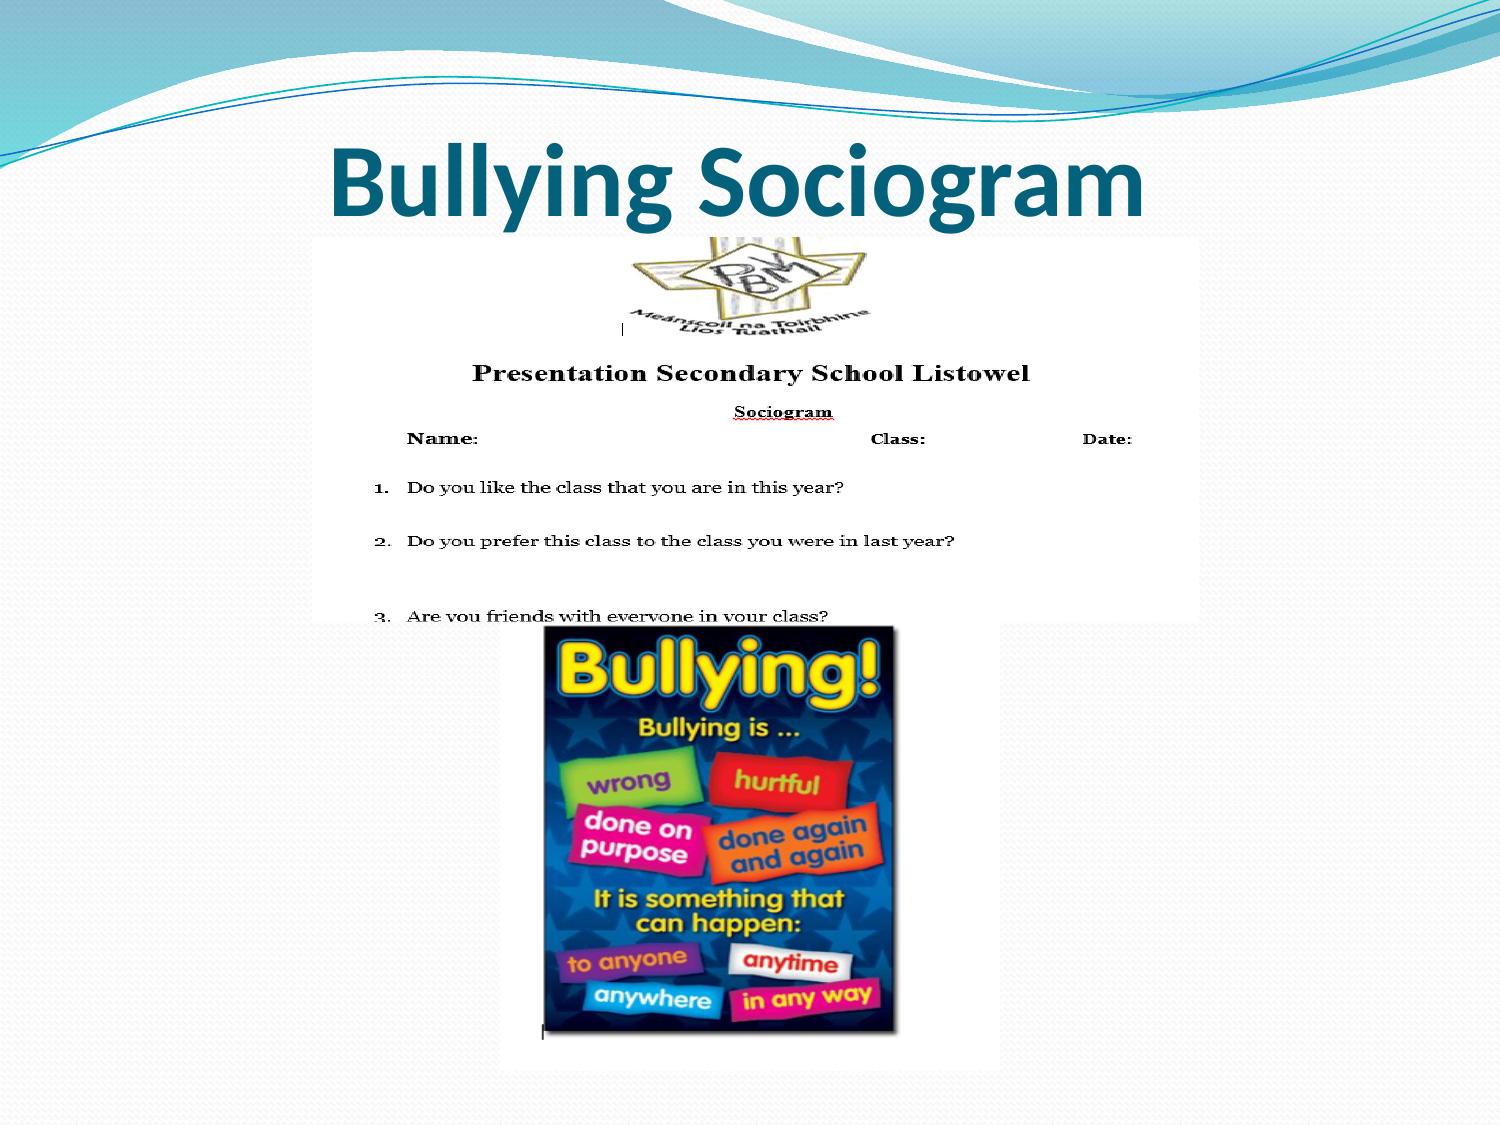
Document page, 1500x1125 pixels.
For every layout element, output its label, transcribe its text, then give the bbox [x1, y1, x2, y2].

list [500, 634, 1000, 1071]
picture [312, 237, 1200, 622]
title Bullying Sociogram [75, 49, 1425, 238]
